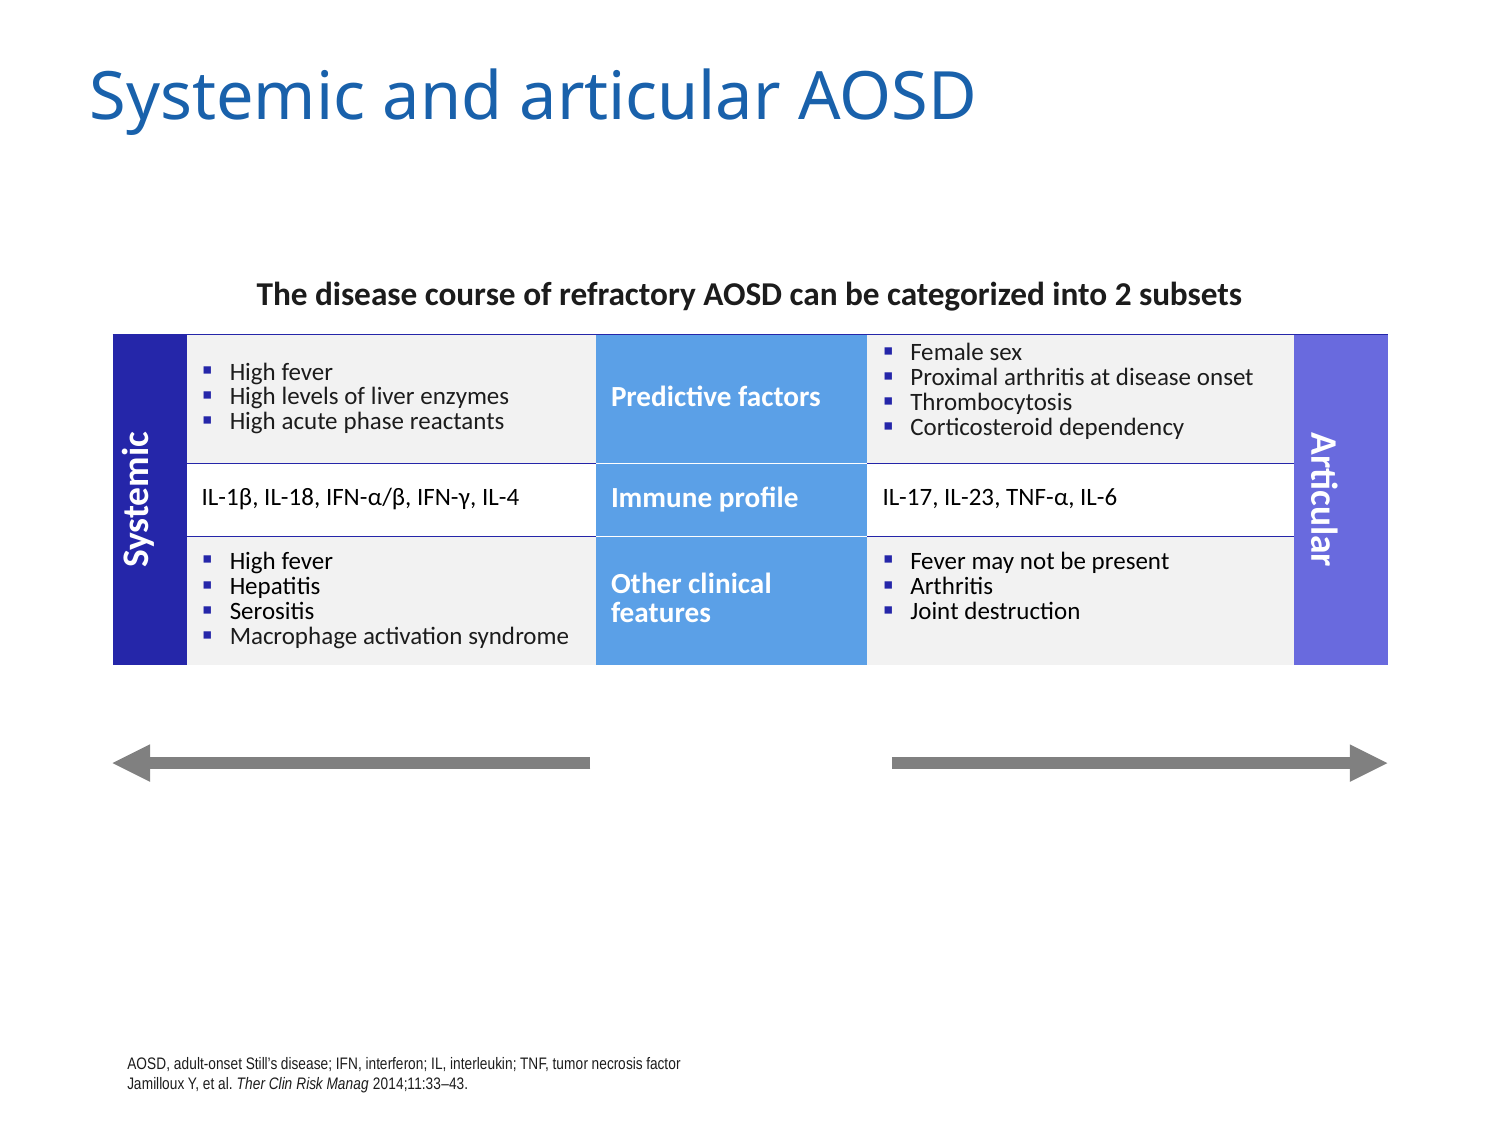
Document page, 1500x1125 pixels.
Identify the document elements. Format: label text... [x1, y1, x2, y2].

list AOSD, adult-onset Still’s disease; IFN, interferon; IL, interleukin; TNF, tumor necrosis factor Jamilloux Y, et al. Ther Clin Risk Manag 2014;11:33–43. [112, 1032, 1100, 1100]
title Systemic and articular AOSD [75, 45, 1425, 233]
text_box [112, 258, 1389, 764]
